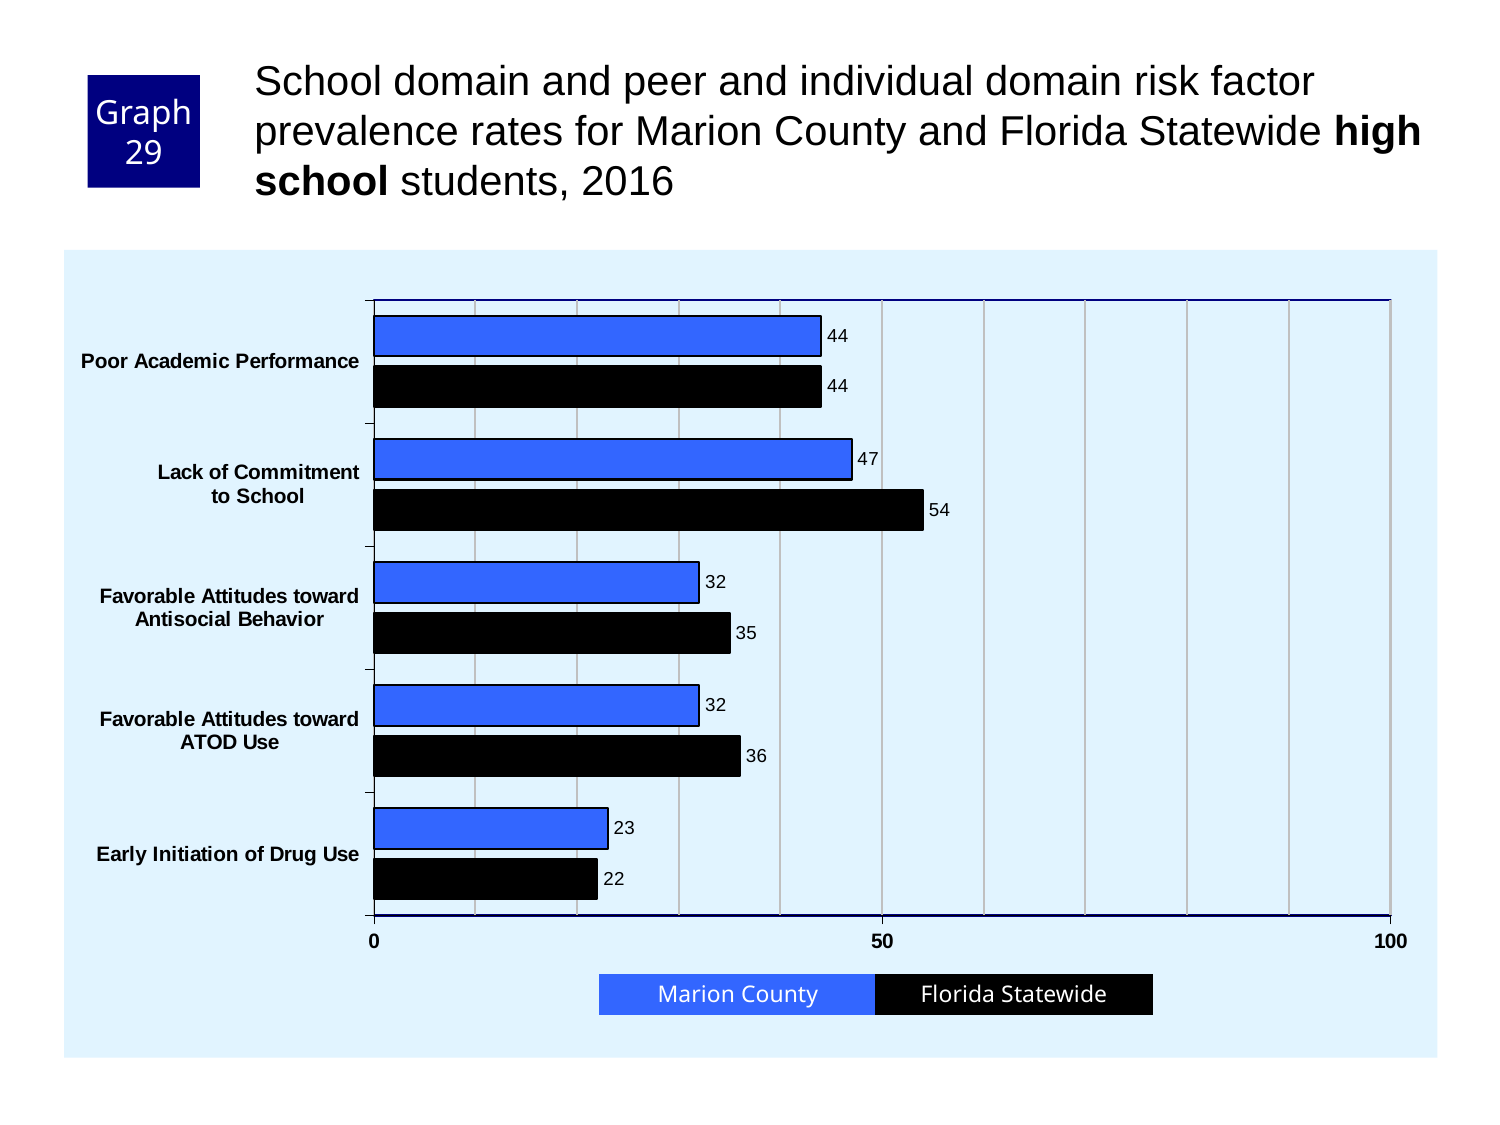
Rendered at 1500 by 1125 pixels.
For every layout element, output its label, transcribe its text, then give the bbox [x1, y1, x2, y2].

text_box Graph 29 [87, 75, 200, 188]
text_box School domain and peer and individual domain risk factor prevalence rates for Marion County and Florida Statewide high school students, 2016 [249, 50, 1438, 175]
chart [63, 249, 1438, 1059]
